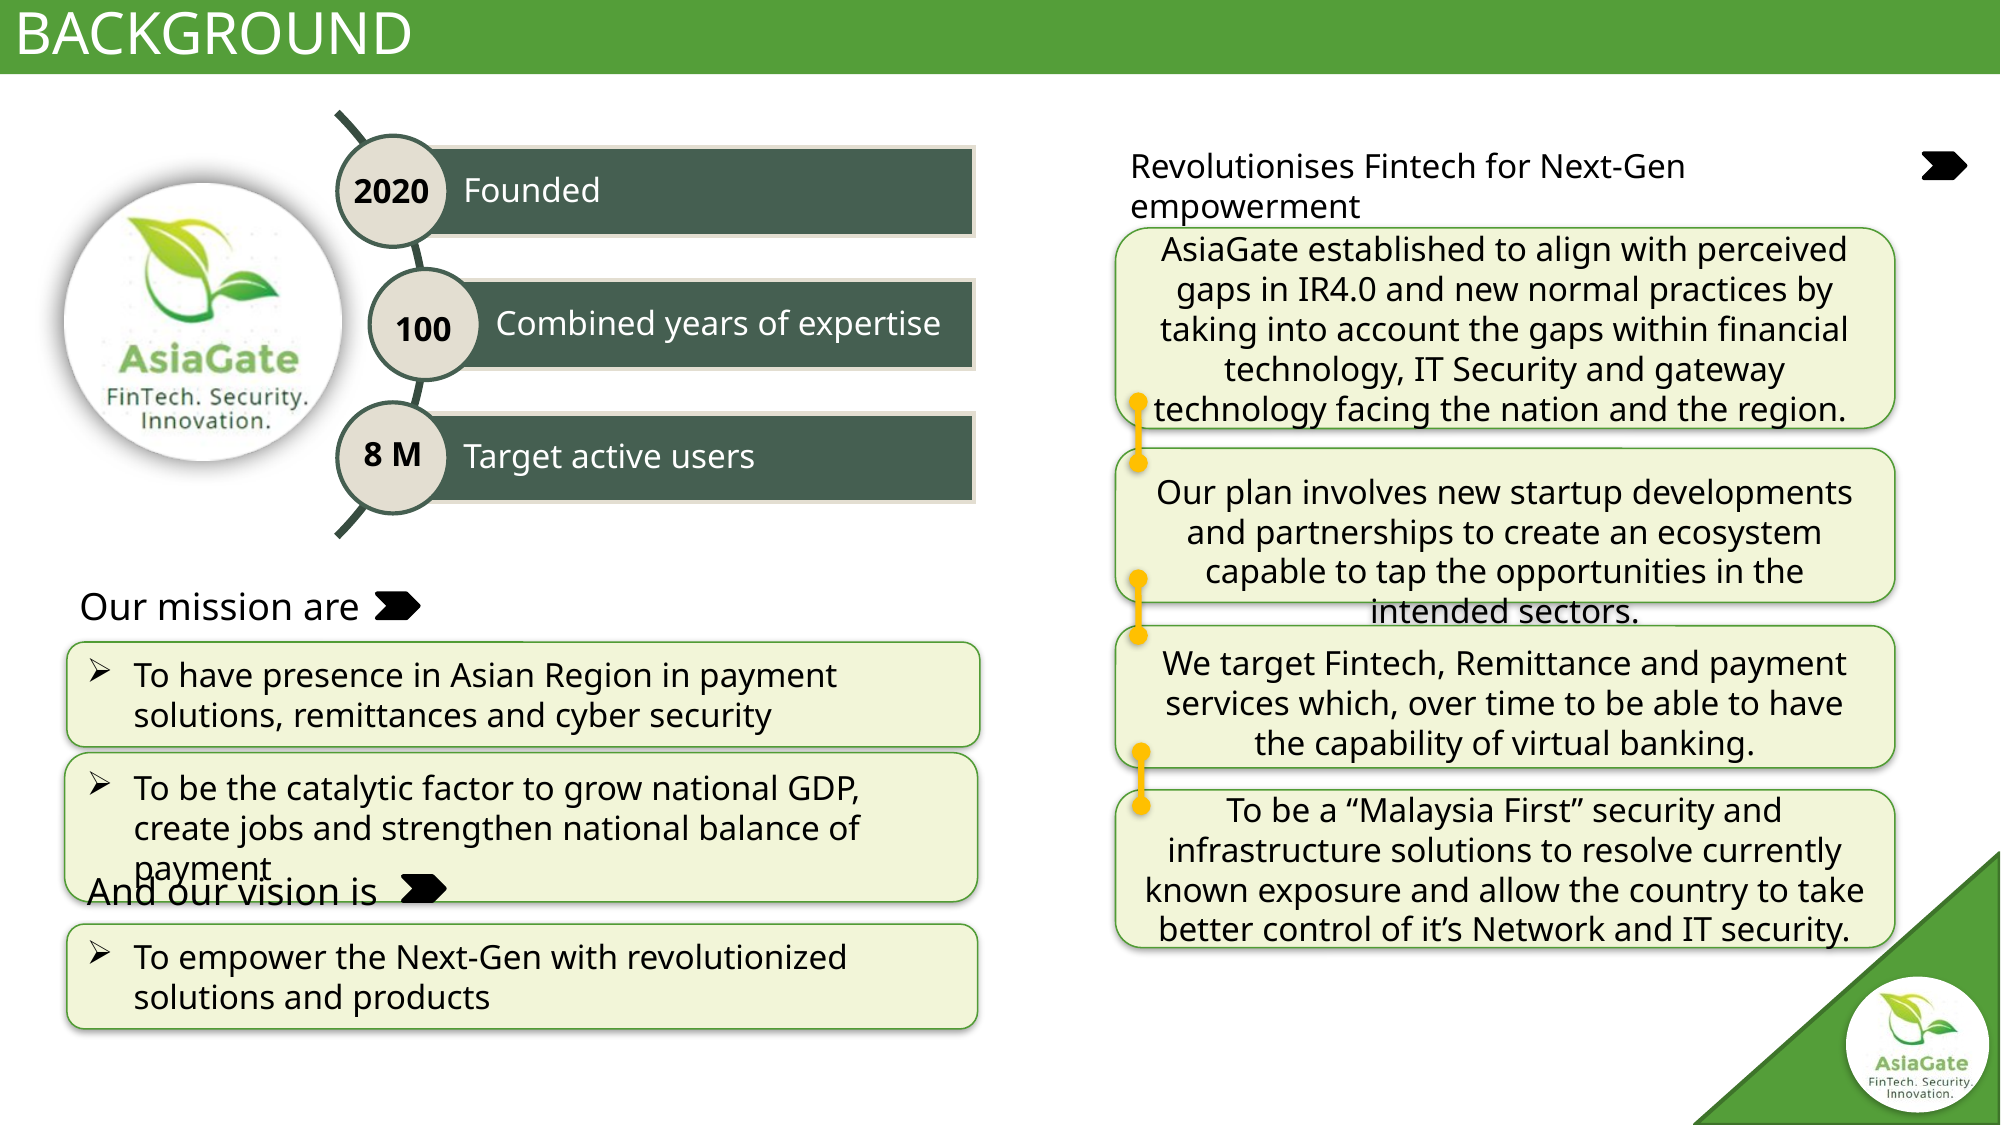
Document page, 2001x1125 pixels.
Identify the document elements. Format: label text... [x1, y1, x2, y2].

text_box [1134, 745, 1148, 812]
text_box Our plan involves new startup developments and partnerships to create an ecosystem capable to tap the opportunities in the intended sectors. [1114, 447, 1896, 604]
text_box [330, 102, 980, 547]
text_box Our mission are [64, 575, 957, 636]
picture [64, 182, 330, 461]
text_box And our vision is [72, 860, 964, 920]
text_box [1924, 151, 1968, 181]
text_box [401, 874, 447, 903]
text_box We target Fintech, Remittance and payment services which, over time to be able to have the capability of virtual banking. [1114, 624, 1896, 769]
text_box To have presence in Asian Region in payment solutions, remittances and cyber security [66, 641, 981, 748]
text_box To be the catalytic factor to grow national GDP, create jobs and strengthen national balance of payment [63, 751, 979, 900]
text_box [374, 591, 421, 621]
text_box AsiaGate established to align with perceived gaps in IR4.0 and new normal practices by taking into account the gaps within financial technology, IT Security and gateway technology facing the nation and the region. [1114, 233, 1896, 430]
text_box To empower the Next-Gen with revolutionized solutions and products [66, 923, 979, 1030]
text_box To be a “Malaysia First” security and infrastructure solutions to resolve currently known exposure and allow the country to take better control of it’s Network and IT security. [1114, 789, 1896, 949]
text_box BACKGROUND [0, 0, 2000, 75]
text_box [1132, 572, 1145, 642]
picture [1846, 976, 1990, 1113]
text_box [1132, 395, 1145, 470]
text_box Revolutionises Fintech for Next-Gen empowerment [1115, 137, 1924, 233]
